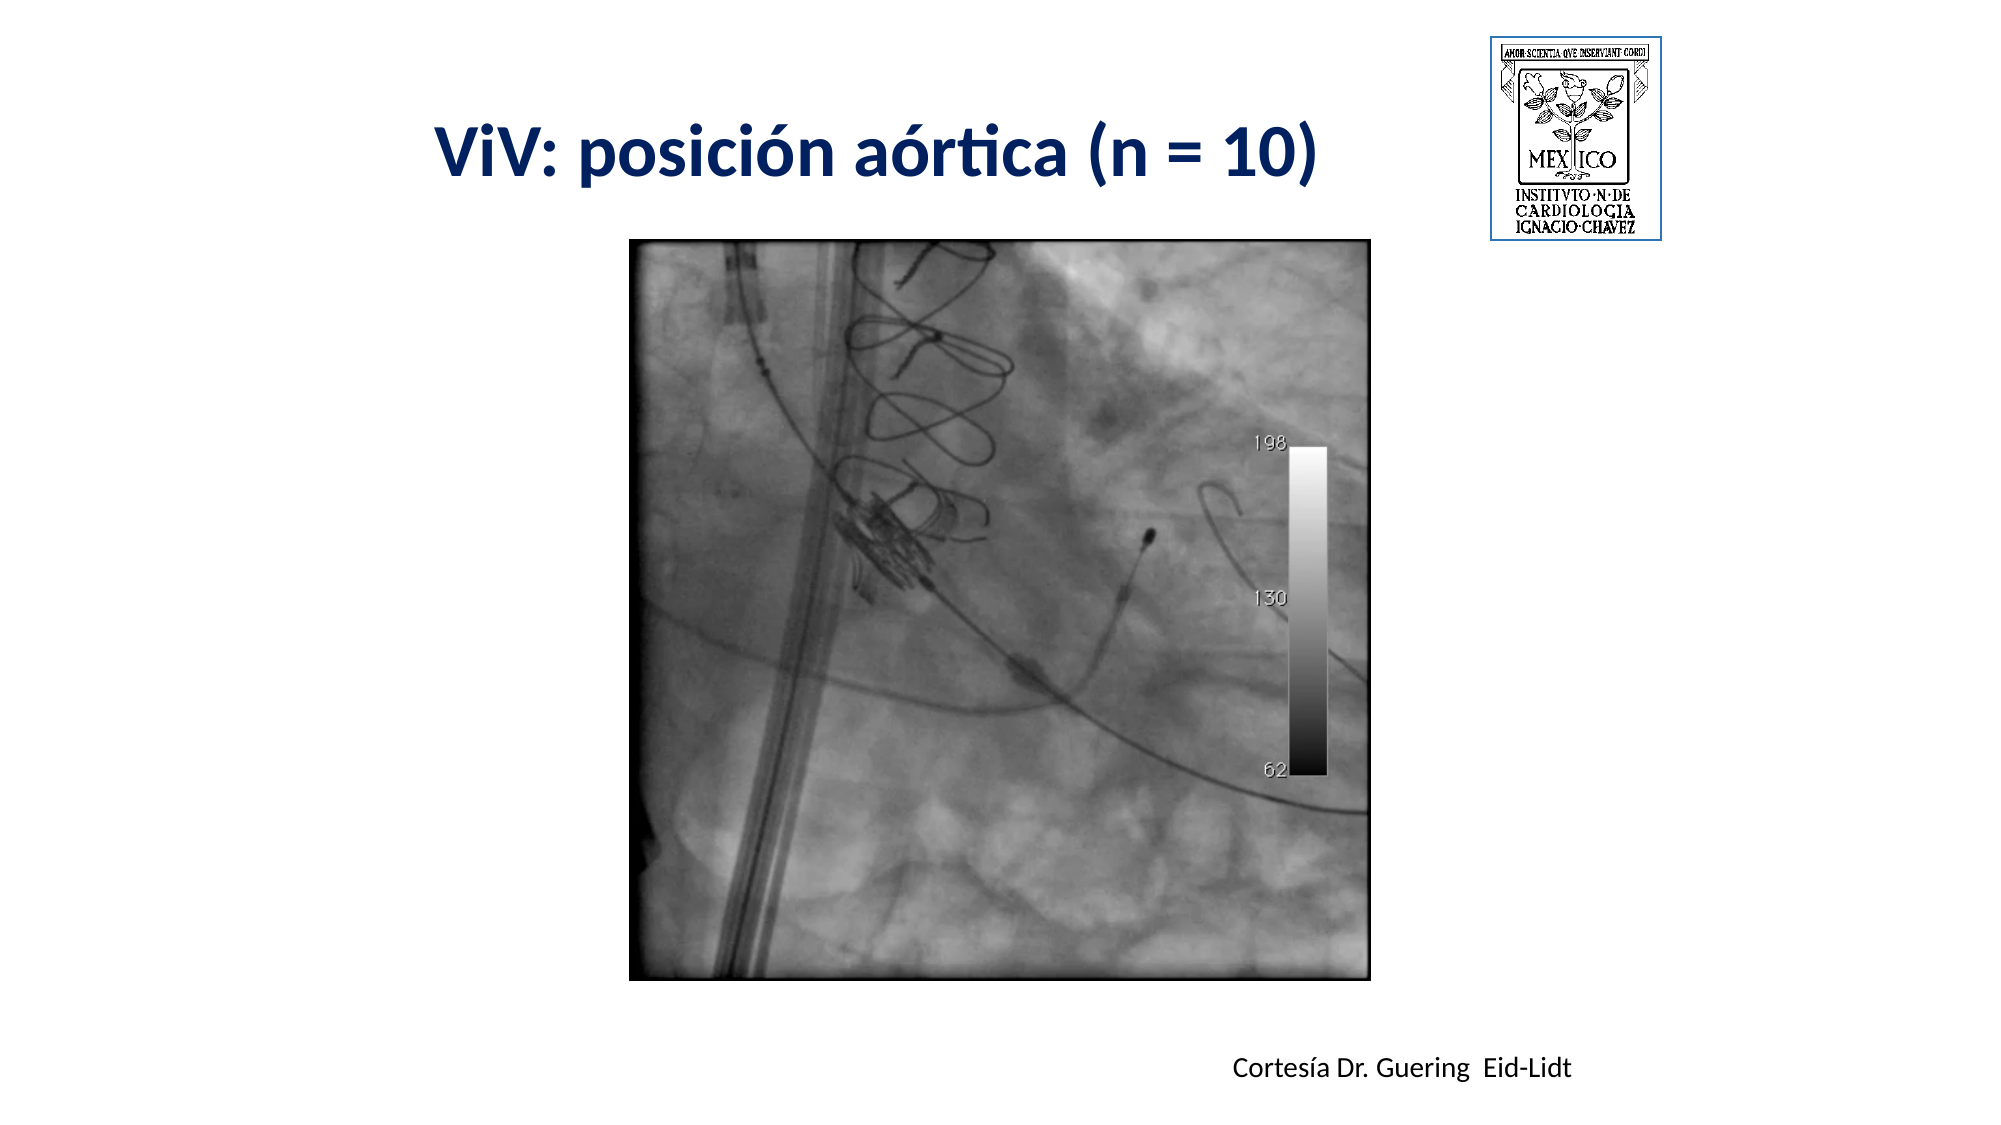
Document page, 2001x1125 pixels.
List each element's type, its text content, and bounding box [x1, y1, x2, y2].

picture [1491, 38, 1660, 240]
text_box Cortesía Dr. Guering Eid-Lidt [1218, 1041, 1588, 1092]
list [628, 239, 1371, 982]
text_box ViV: posición aórtica (n = 10) [420, 93, 1337, 199]
